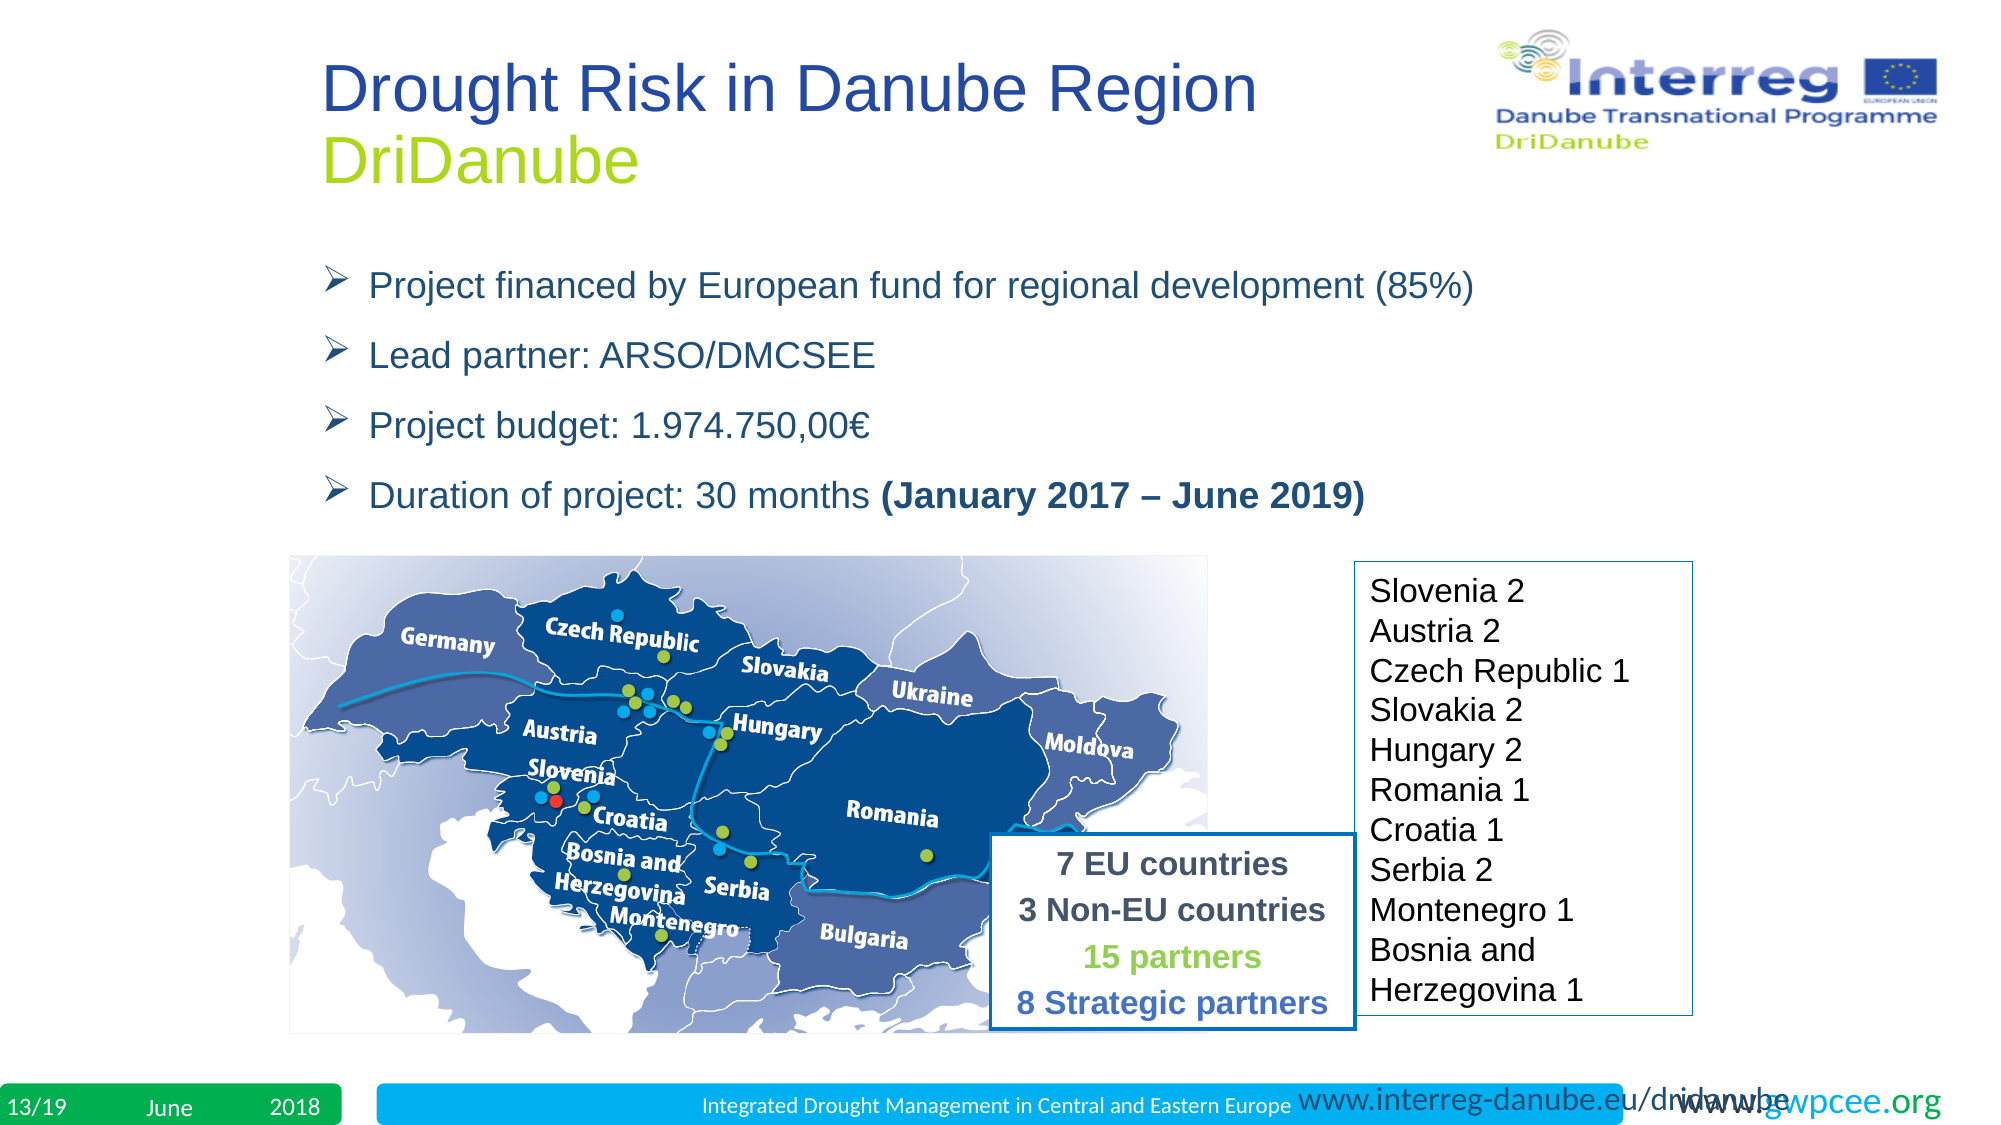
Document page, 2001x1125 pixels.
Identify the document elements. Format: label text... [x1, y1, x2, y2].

text_box Slovenia 2 Austria 2 Czech Republic 1 Slovakia 2 Hungary 2 Romania 1 Croatia 1 Serbia 2 Montenegro 1 Bosnia and Herzegovina 1 [1354, 561, 1693, 1016]
text_box 7 EU countries 3 Non-EU countries 15 partners 8 Strategic partners [1208, 834, 1355, 1029]
picture [1471, 22, 1965, 162]
picture [289, 555, 1208, 1034]
title Drought Risk in Danube Region DriDanube [307, 46, 1626, 254]
text_box Project financed by European fund for regional development (85%) Lead partner: ARSO/DMCSEE Project budget: 1.974.750,00€ Duration of project: 30 months (January 2017 – June 2019) [307, 253, 1693, 594]
